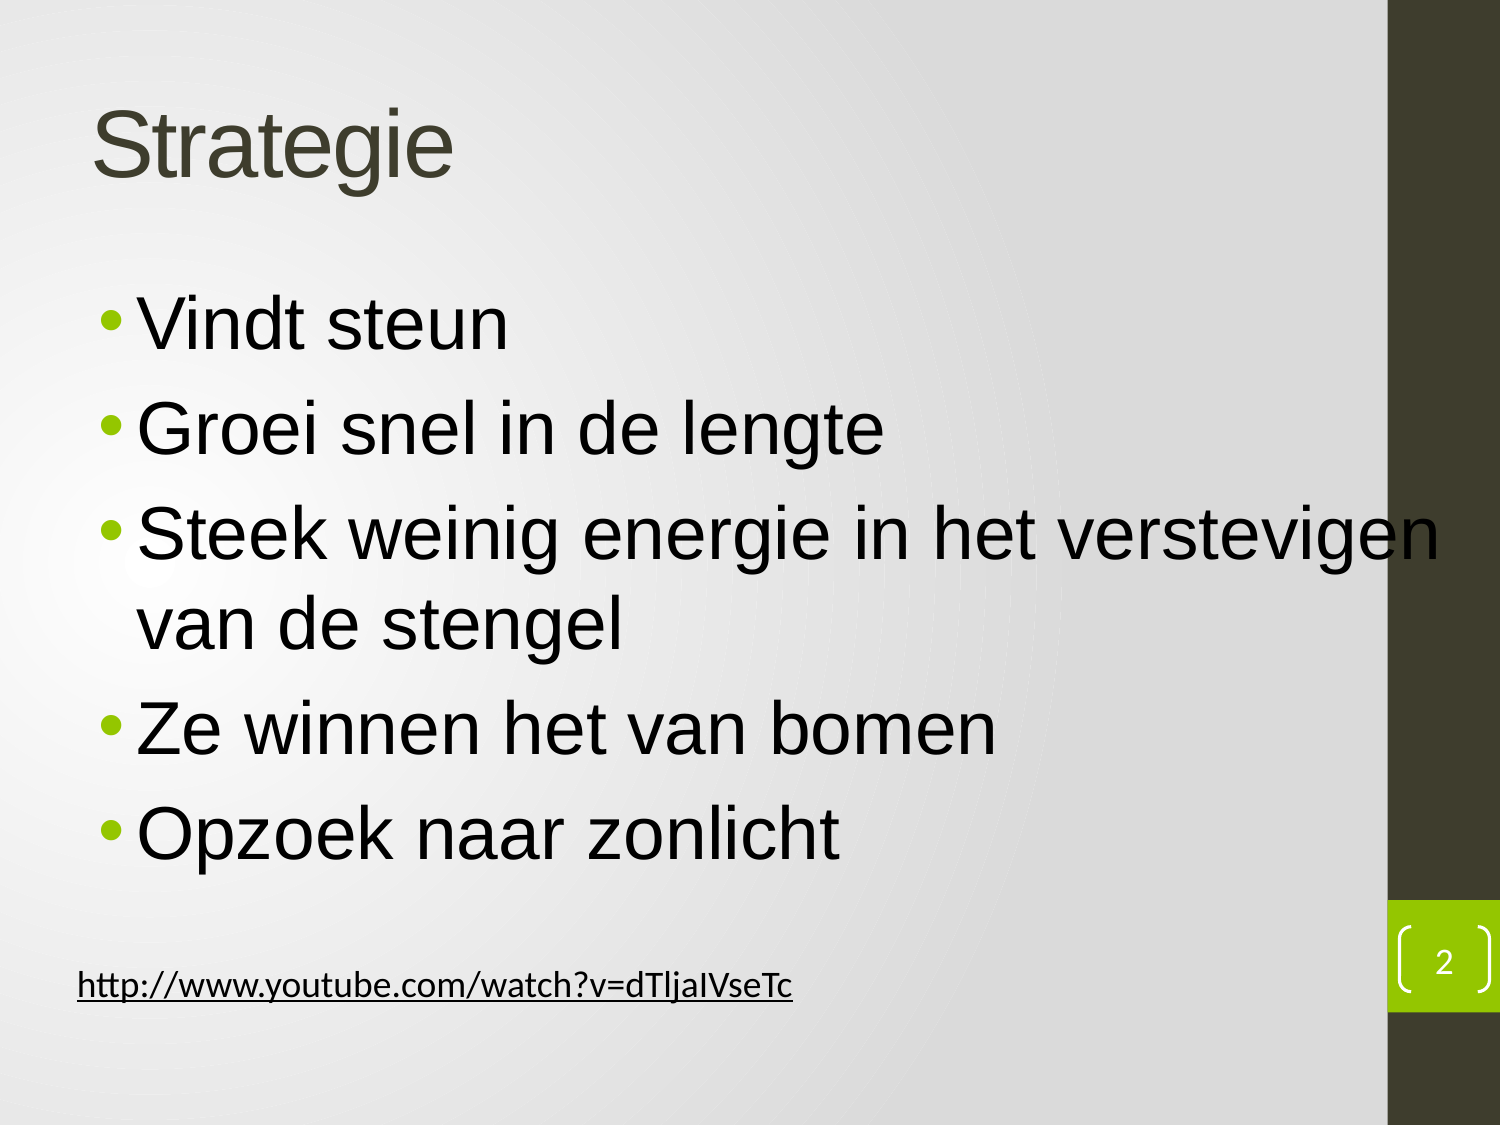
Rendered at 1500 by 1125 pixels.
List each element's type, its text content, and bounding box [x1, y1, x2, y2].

slide_number 2 [1397, 925, 1492, 994]
text_box http://www.youtube.com/watch?v=dTljaIVseTc [62, 952, 817, 1012]
title Strategie [75, 45, 1325, 233]
list Vindt steun Groei snel in de lengte Steek weinig energie in het verstevigen van de stengel Ze winnen het van bomen Opzoek naar zonlicht [64, 267, 1500, 943]
